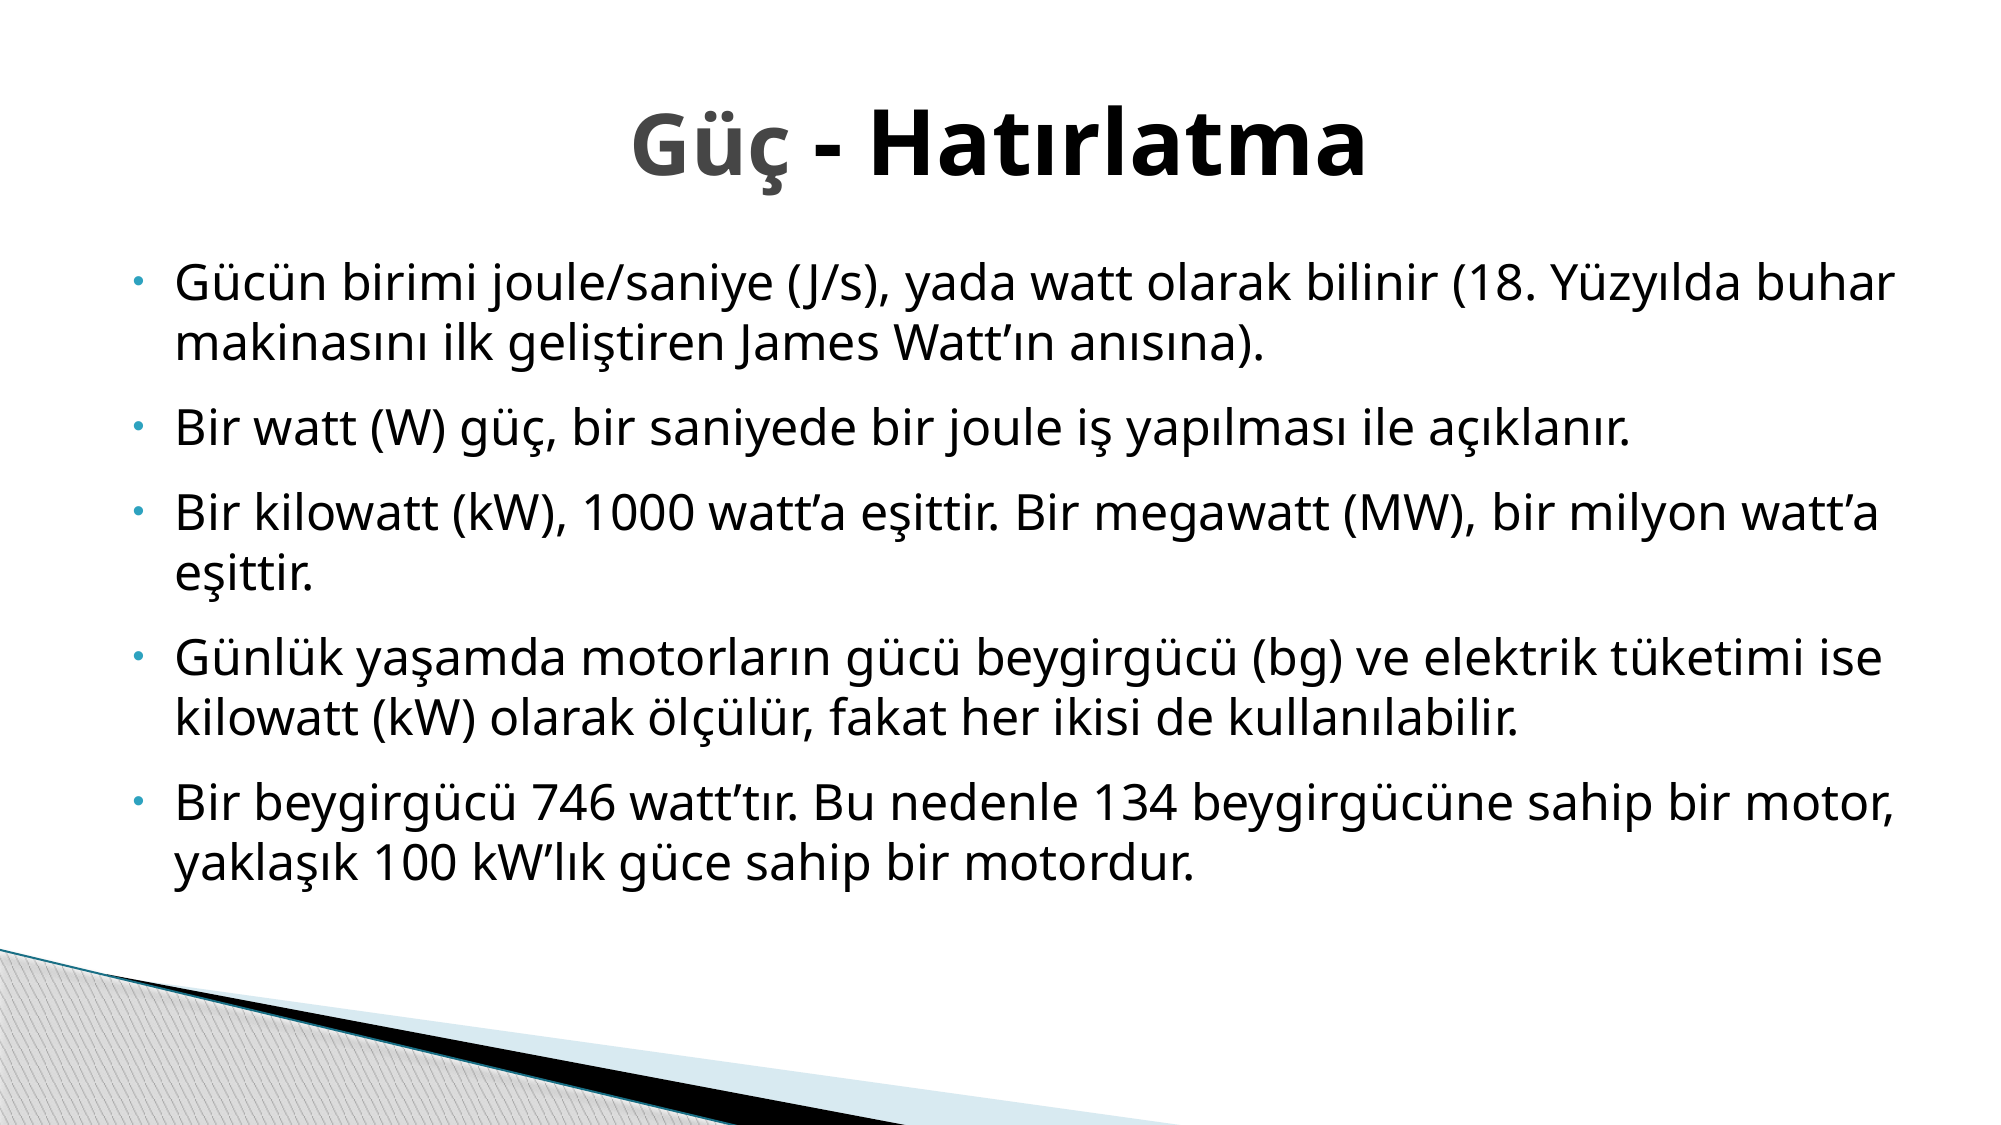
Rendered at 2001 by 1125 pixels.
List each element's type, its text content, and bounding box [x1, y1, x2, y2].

title Güç - Hatırlatma [99, 45, 1900, 233]
list Gücün birimi joule/saniye (J/s), yada watt olarak bilinir (18. Yüzyılda buhar makinasını ilk geliştiren James Watt’ın anısına). Bir watt (W) güç, bir saniyede bir joule iş yapılması ile açıklanır. Bir kilowatt (kW), 1000 watt’a eşittir. Bir megawatt (MW), bir milyon watt’a eşittir. Günlük yaşamda motorların gücü beygirgücü (bg) ve elektrik tüketimi ise kilowatt (kW) olarak ölçülür, fakat her ikisi de kullanılabilir. Bir beygirgücü 746 watt’tır. Bu nedenle 134 beygirgücüne sahip bir motor, yaklaşık 100 kW’lık güce sahip bir motordur. [99, 243, 1969, 986]
